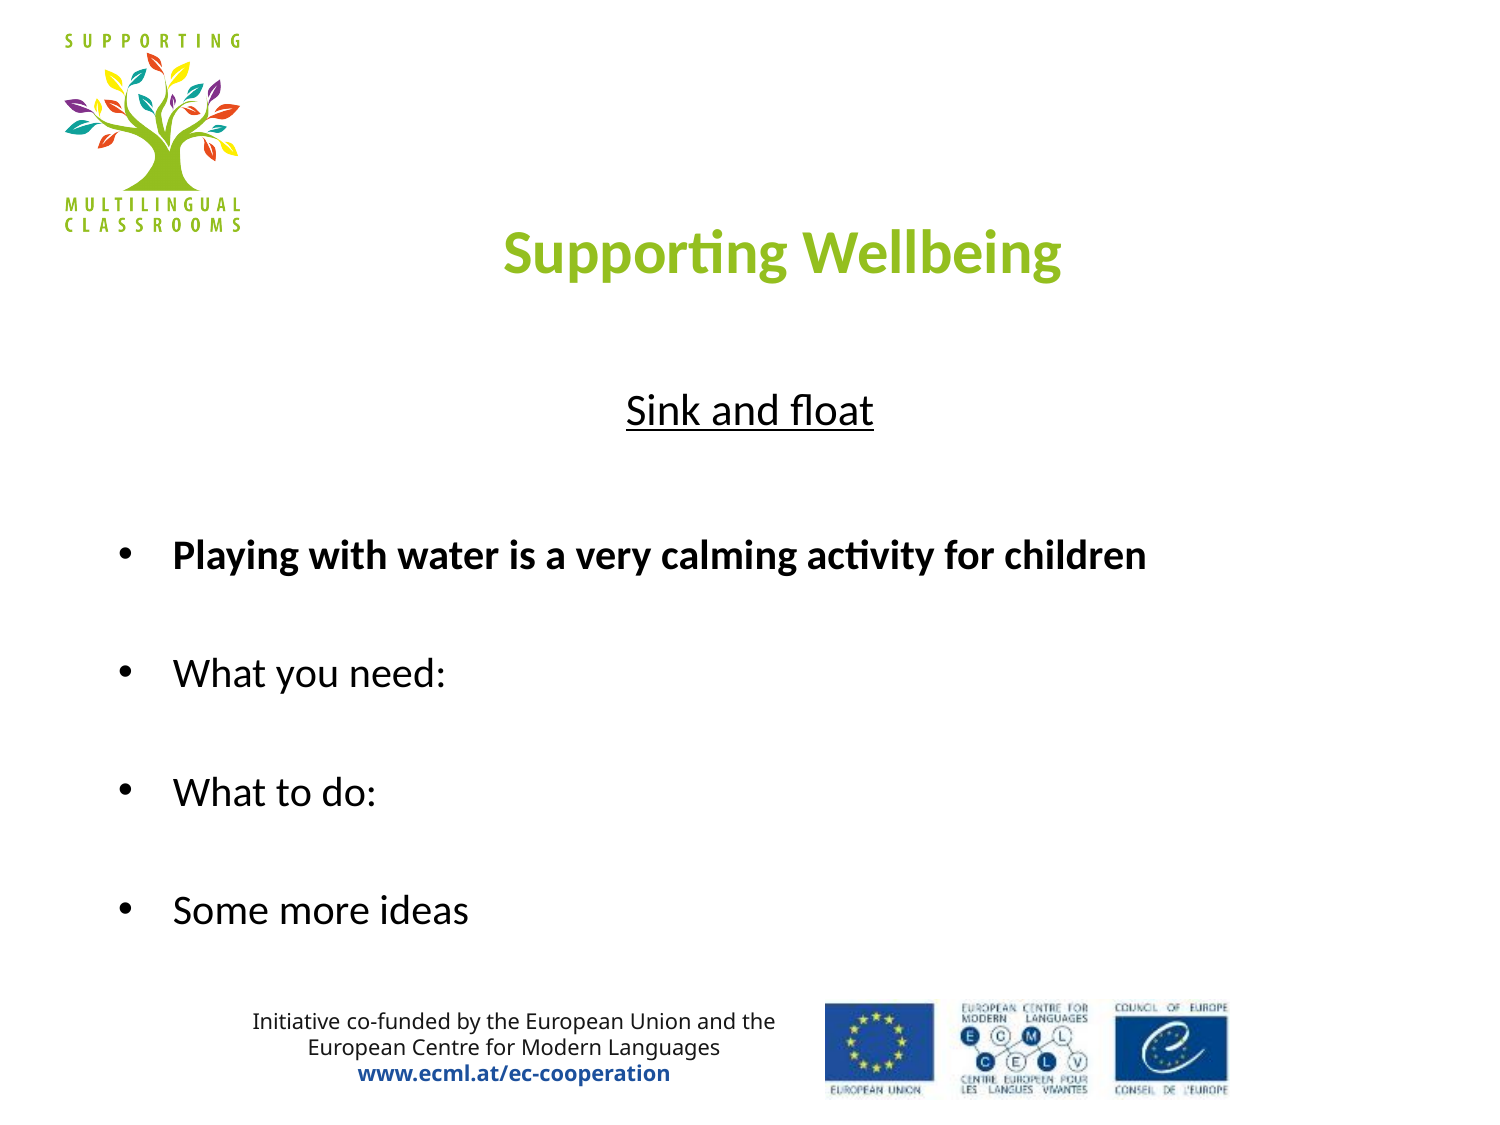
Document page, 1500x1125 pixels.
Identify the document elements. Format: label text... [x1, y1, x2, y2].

title Supporting Wellbeing [103, 183, 1464, 314]
picture [825, 999, 1230, 1100]
list Sink and float Playing with water is a very calming activity for children What you need: What to do: Some more ideas [103, 292, 1397, 942]
picture [64, 30, 246, 237]
